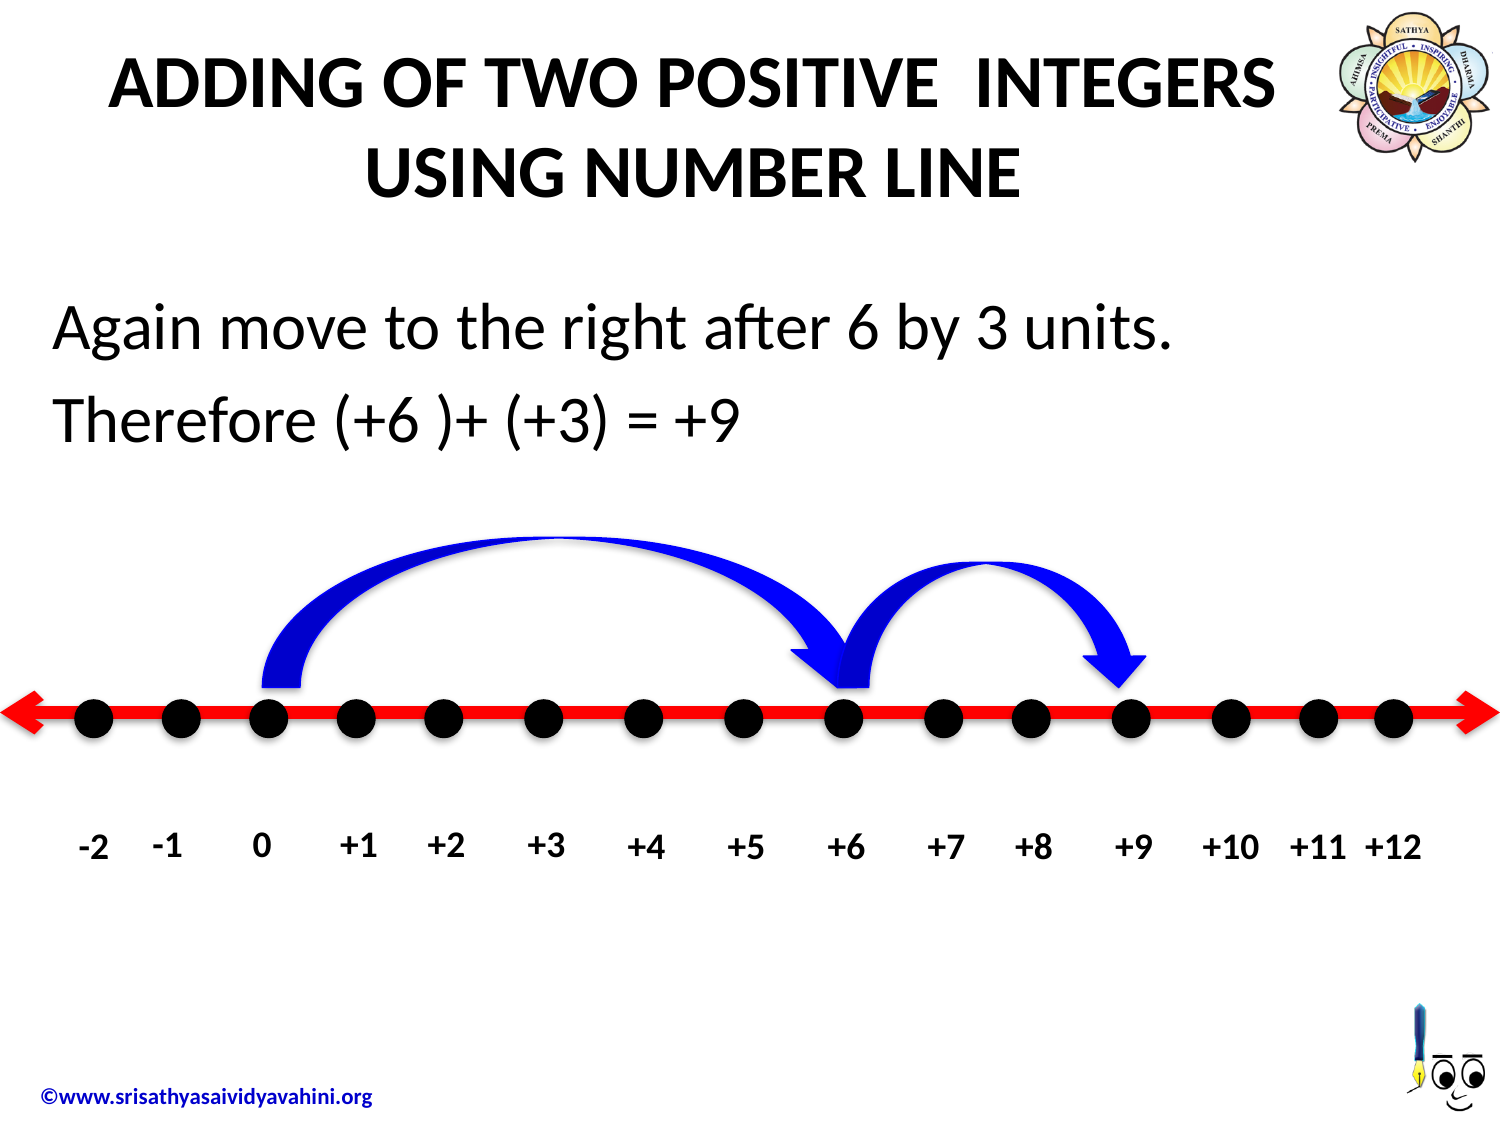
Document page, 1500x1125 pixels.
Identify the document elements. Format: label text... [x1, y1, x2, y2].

picture [1333, 8, 1493, 163]
text_box [261, 536, 843, 689]
list Again move to the right after 6 by 3 units. Therefore (+6 )+ (+3) = +9 [37, 275, 1475, 463]
text_box [836, 561, 1147, 689]
picture [1350, 974, 1500, 1125]
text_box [0, 699, 1500, 738]
title ADDING OF TWO POSITIVE INTEGERS USING NUMBER LINE [62, 24, 1325, 213]
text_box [62, 812, 1438, 876]
